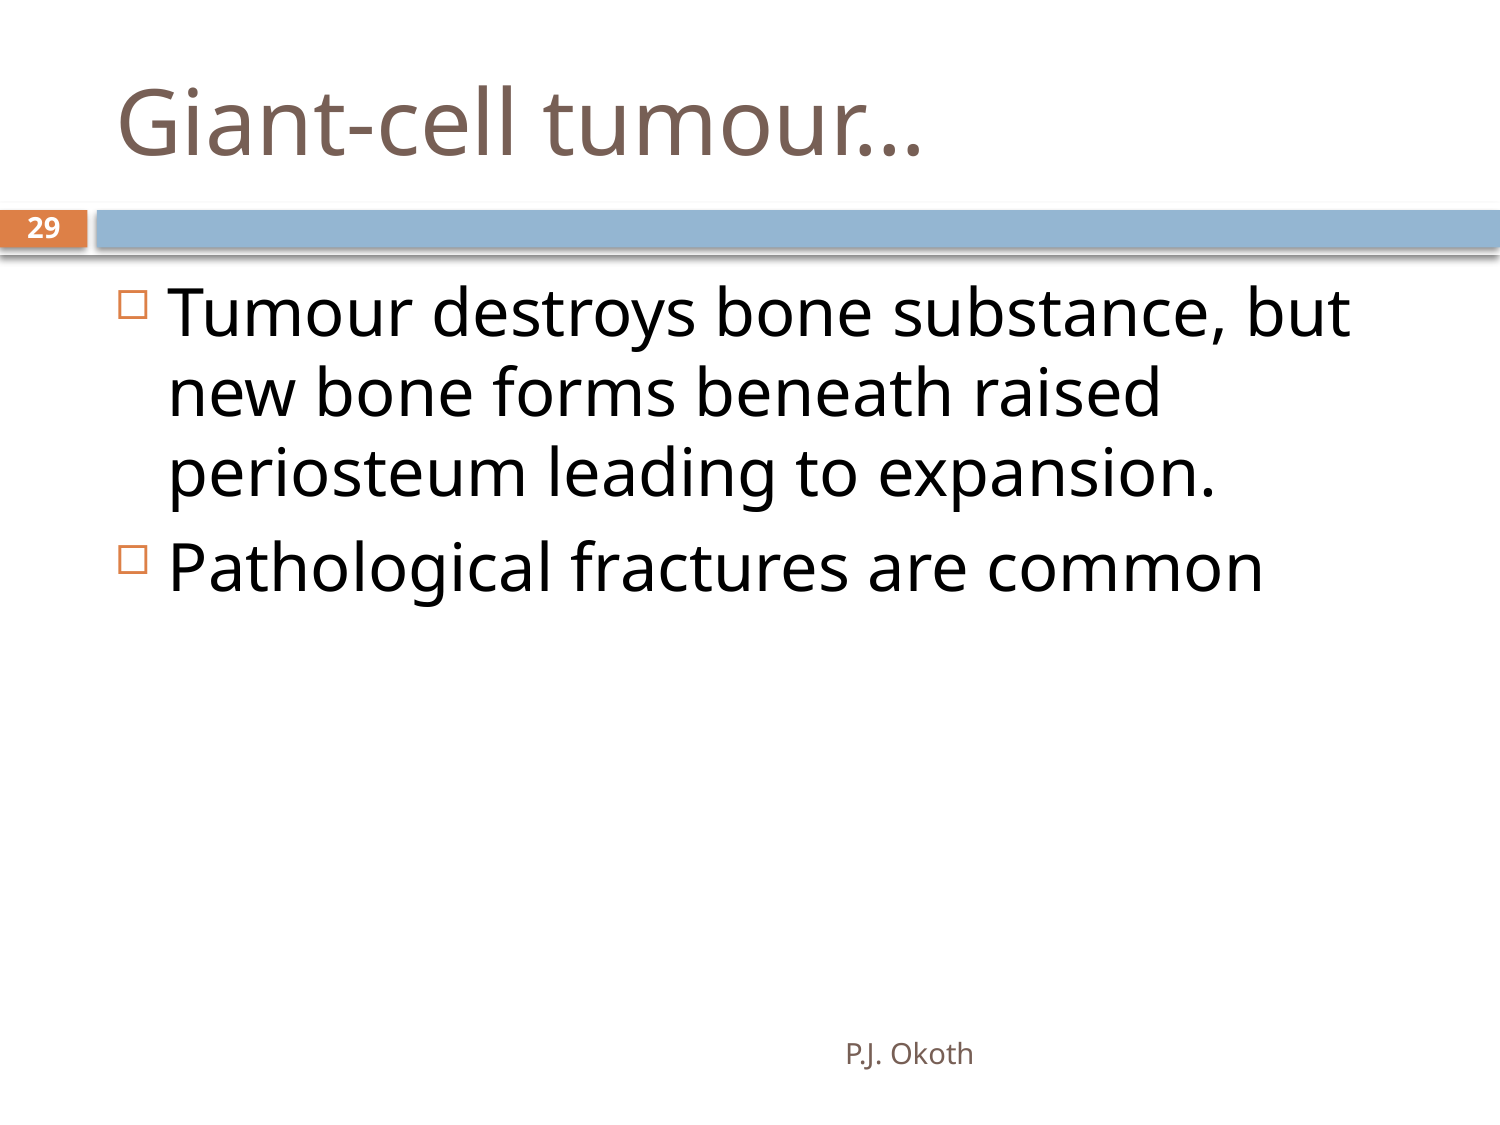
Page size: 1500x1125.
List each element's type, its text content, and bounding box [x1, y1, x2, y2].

list Tumour destroys bone substance, but new bone forms beneath raised periosteum leading to expansion. Pathological fractures are common [100, 262, 1438, 1000]
title Giant-cell tumour… [100, 37, 1438, 200]
footer P.J. Okoth [99, 1024, 990, 1085]
slide_number 29 [0, 208, 88, 249]
